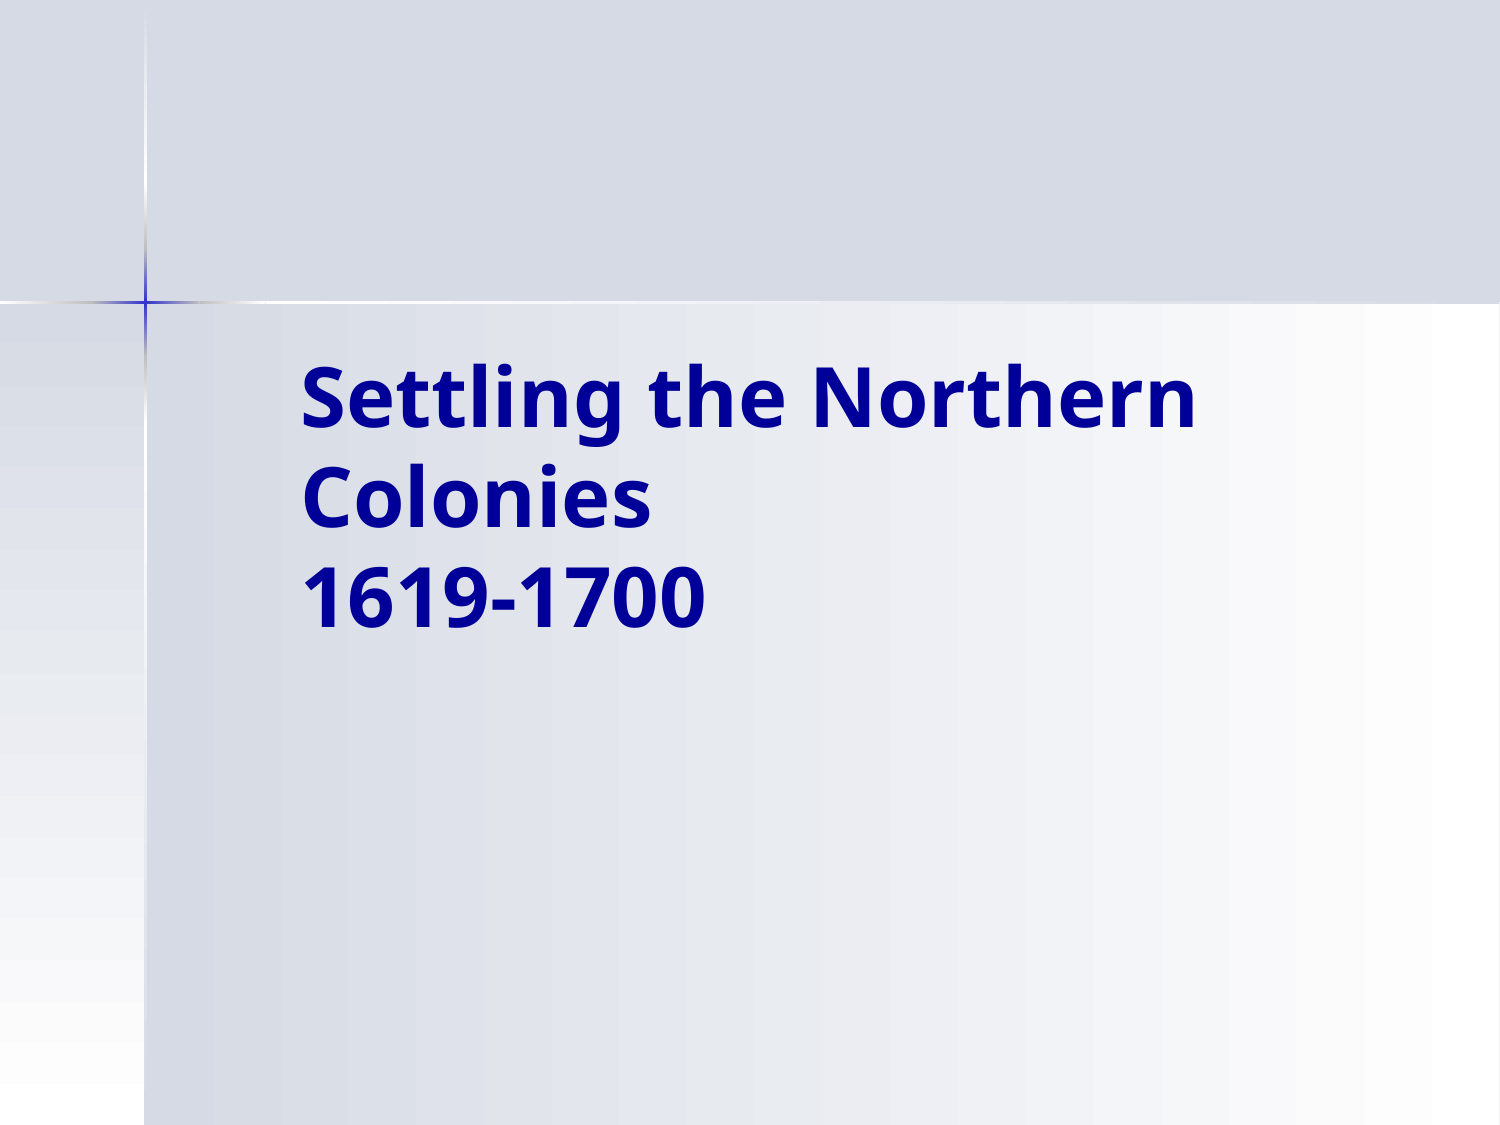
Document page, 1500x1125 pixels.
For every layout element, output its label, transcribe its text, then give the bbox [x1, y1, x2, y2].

title Settling the Northern Colonies 1619-1700 [237, 274, 1263, 713]
